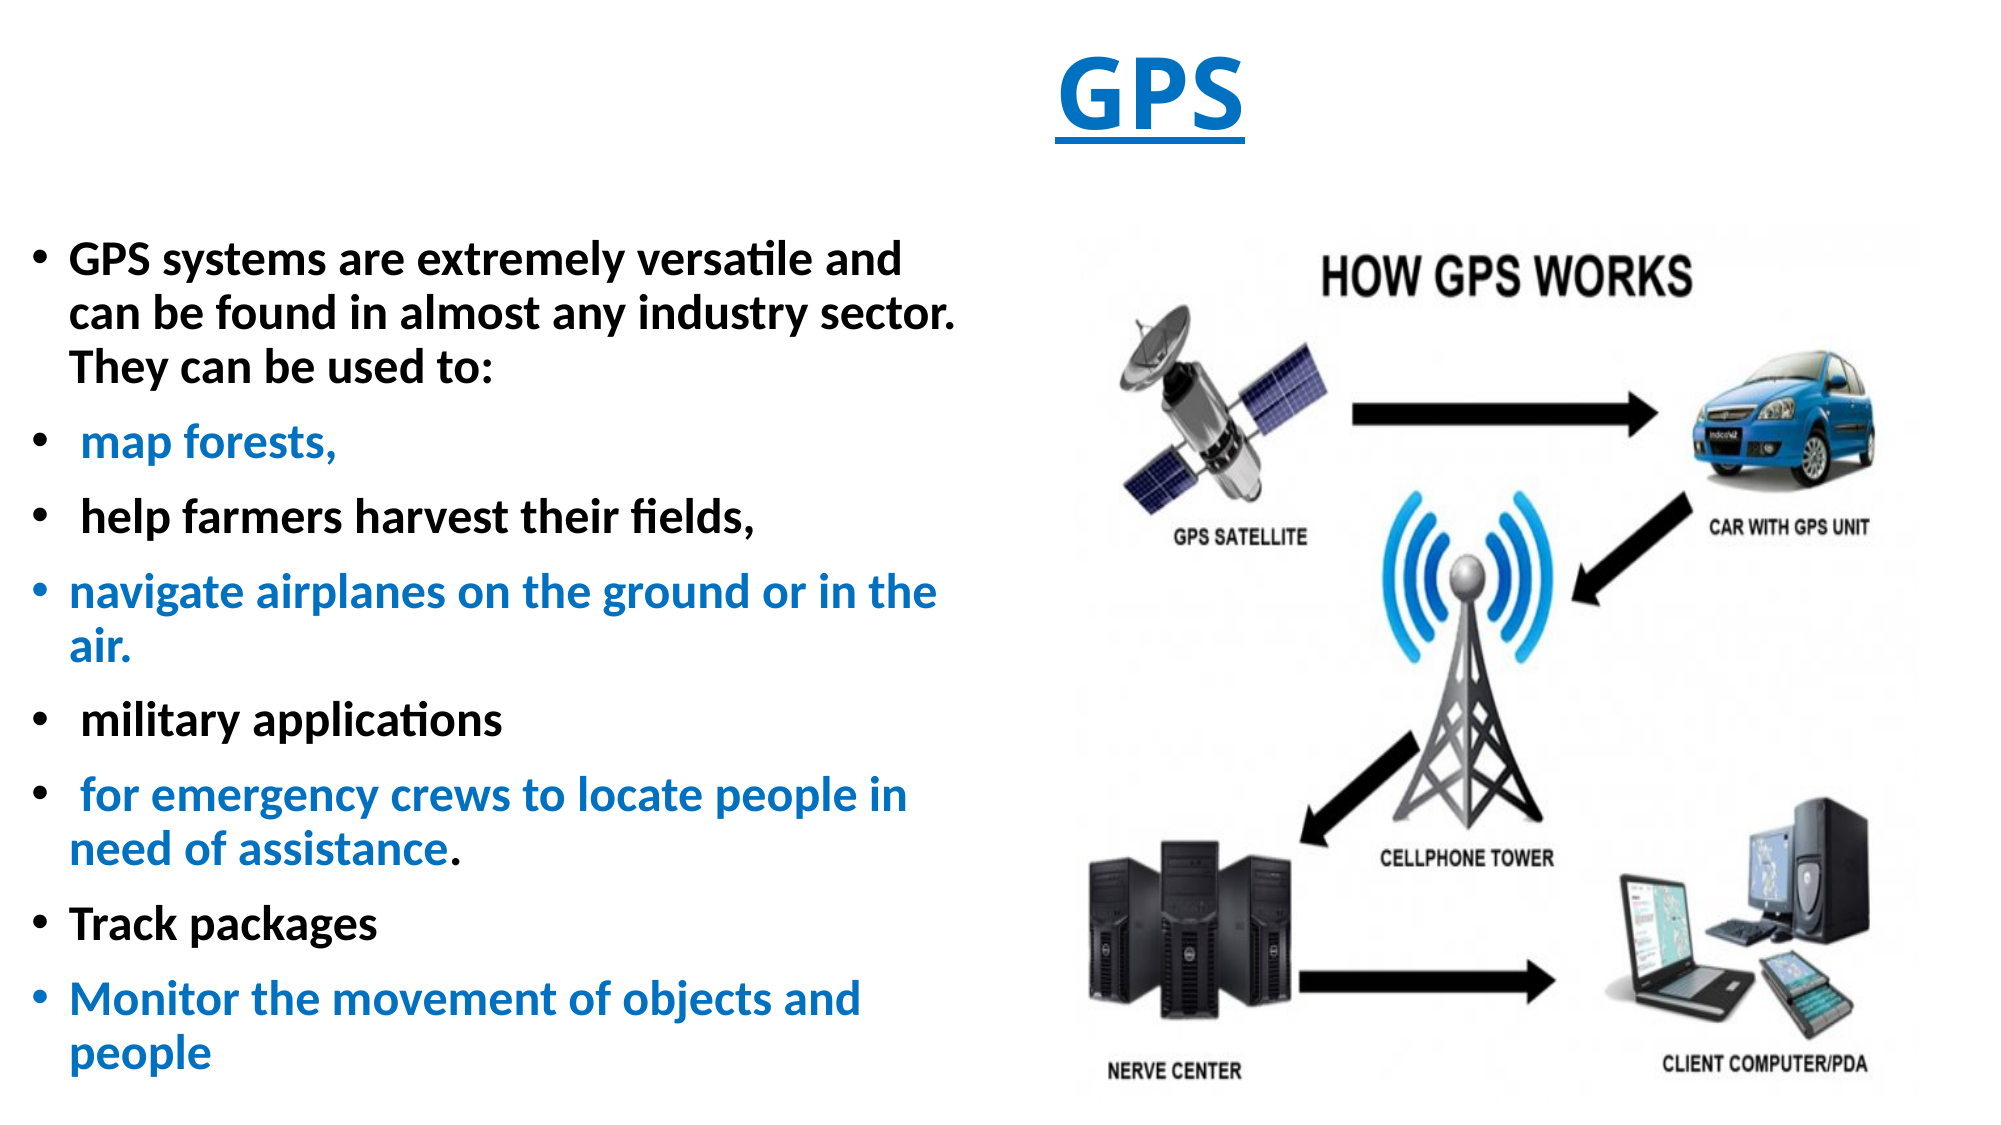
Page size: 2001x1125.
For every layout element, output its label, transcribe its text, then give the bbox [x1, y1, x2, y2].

list GPS systems are extremely versatile and can be found in almost any industry sector. They can be used to: map forests, help farmers harvest their fields, navigate airplanes on the ground or in the air. military applications for emergency crews to locate people in need of assistance. Track packages Monitor the movement of objects and people [16, 224, 1000, 1125]
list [1028, 224, 1984, 1102]
title GPS [137, 0, 1863, 195]
